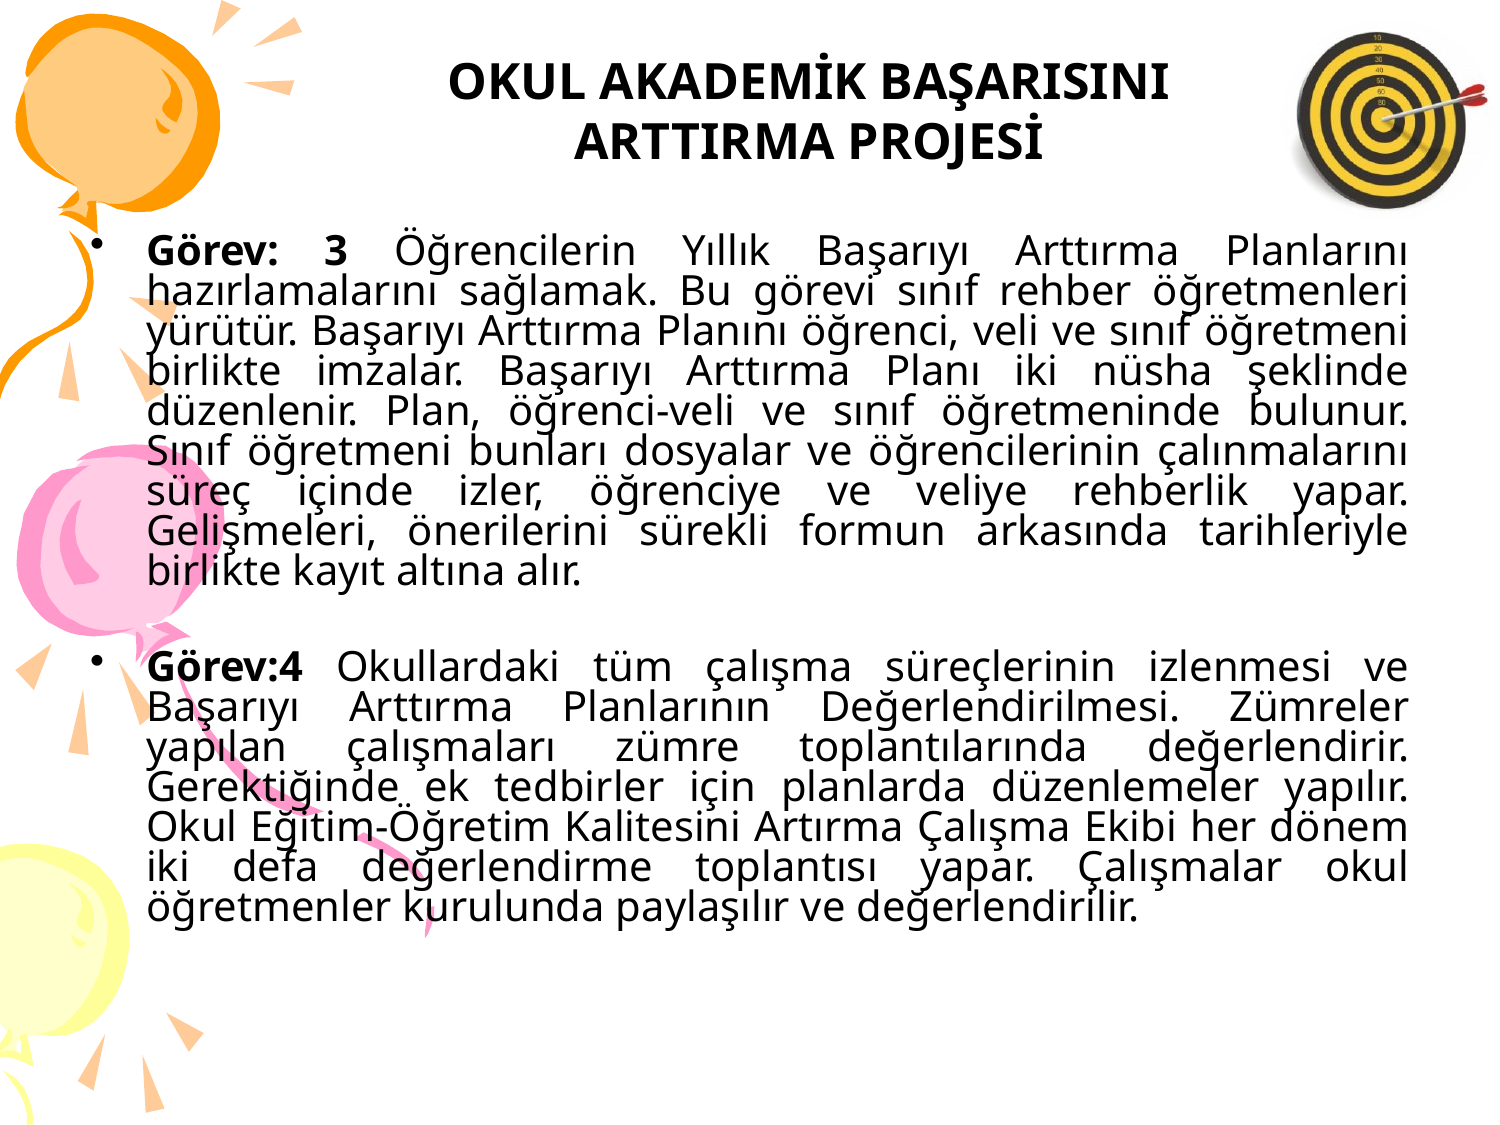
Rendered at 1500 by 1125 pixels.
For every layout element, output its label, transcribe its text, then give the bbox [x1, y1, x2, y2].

text_box OKUL AKADEMİK BAŞARISINI ARTTIRMA PROJESİ [336, 42, 1276, 178]
picture [1281, 18, 1494, 221]
list Görev: 3 Öğrencilerin Yıllık Başarıyı Arttırma Planlarını hazırlamalarını sağlamak. Bu görevi sınıf rehber öğretmenleri yürütür. Başarıyı Arttırma Planını öğrenci, veli ve sınıf öğretmeni birlikte imzalar. Başarıyı Arttırma Planı iki nüsha şeklinde düzenlenir. Plan, öğrenci-veli ve sınıf öğretmeninde bulunur. Sınıf öğretmeni bunları dosyalar ve öğrencilerinin çalınmalarını süreç içinde izler, öğrenciye ve veliye rehberlik yapar. Gelişmeleri, önerilerini sürekli formun arkasında tarihleriyle birlikte kayıt altına alır. Görev:4 Okullardaki tüm çalışma süreçlerinin izlenmesi ve Başarıyı Arttırma Planlarının Değerlendirilmesi. Zümreler yapılan çalışmaları zümre toplantılarında değerlendirir. Gerektiğinde ek tedbirler için planlarda düzenlemeler yapılır. Okul Eğitim-Öğretim Kalitesini Artırma Çalışma Ekibi her dönem iki defa değerlendirme toplantısı yapar. Çalışmalar okul öğretmenler kurulunda paylaşılır ve değerlendirilir. [75, 226, 1425, 1024]
